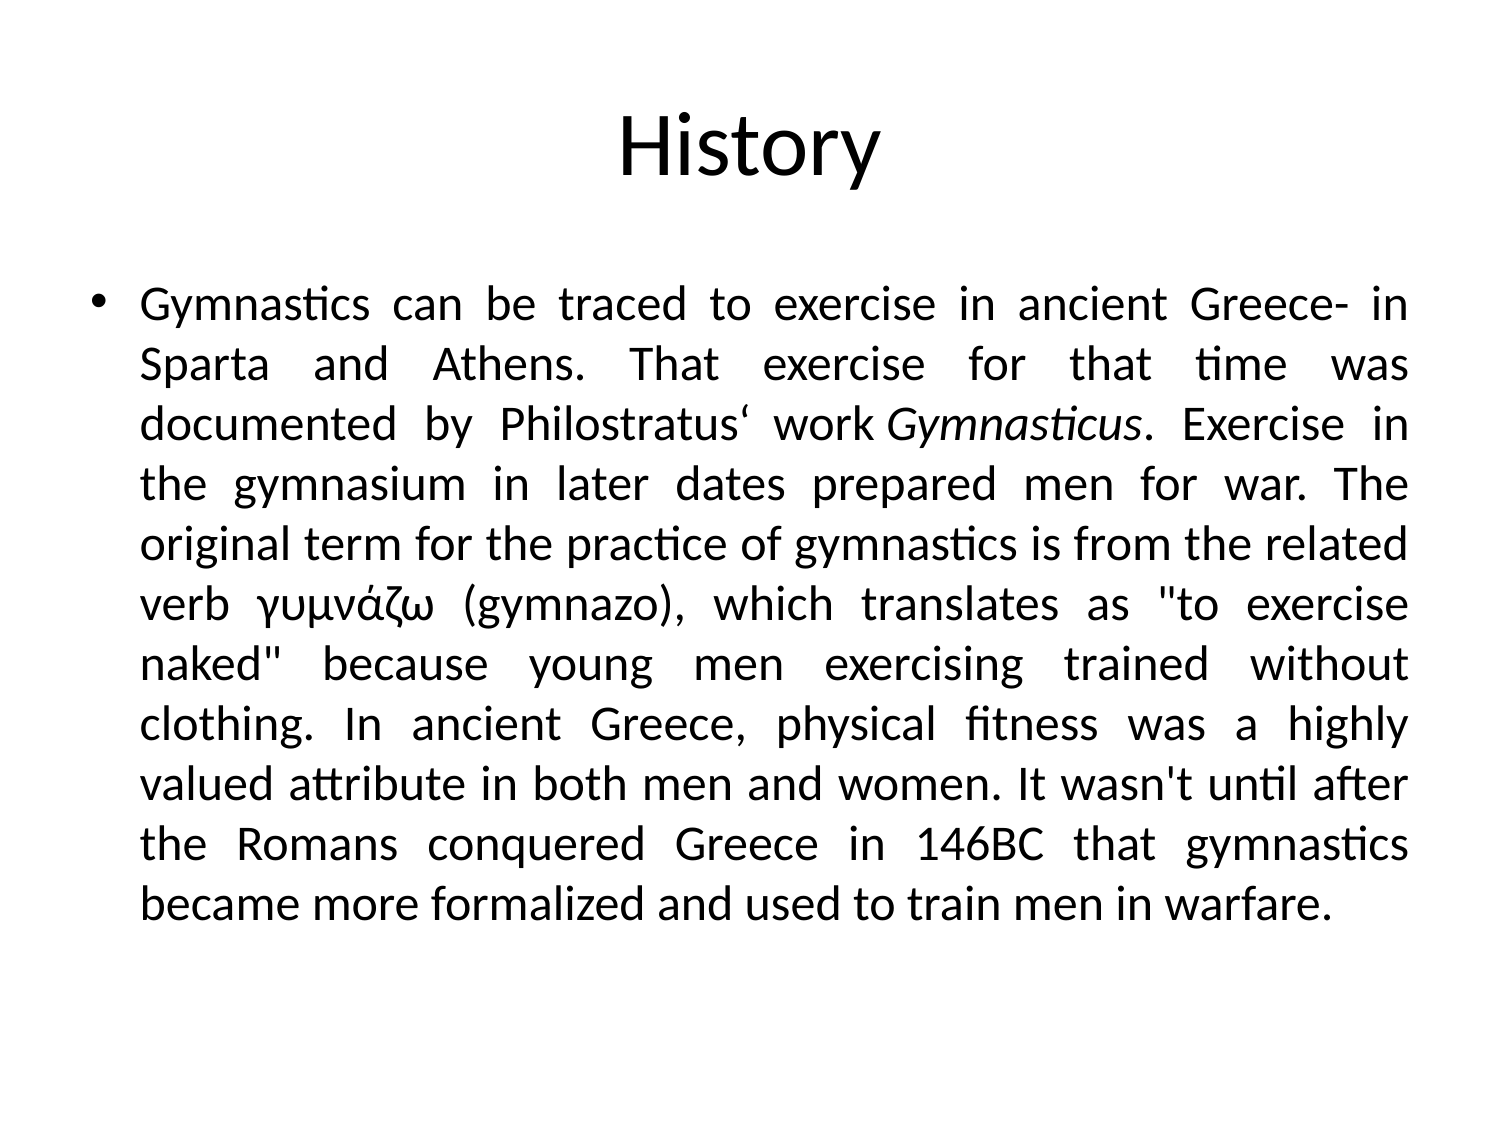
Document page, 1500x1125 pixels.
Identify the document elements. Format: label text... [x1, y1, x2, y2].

list Gymnastics can be traced to exercise in ancient Greece- in Sparta and Athens. That exercise for that time was documented by Philostratus‘ work Gymnasticus. Exercise in the gymnasium in later dates prepared men for war. The original term for the practice of gymnastics is from the related verb γυμνάζω (gymnazo), which translates as "to exercise naked" because young men exercising trained without clothing. In ancient Greece, physical fitness was a highly valued attribute in both men and women. It wasn't until after the Romans conquered Greece in 146BC that gymnastics became more formalized and used to train men in warfare. [75, 262, 1425, 1005]
title History [75, 45, 1425, 233]
